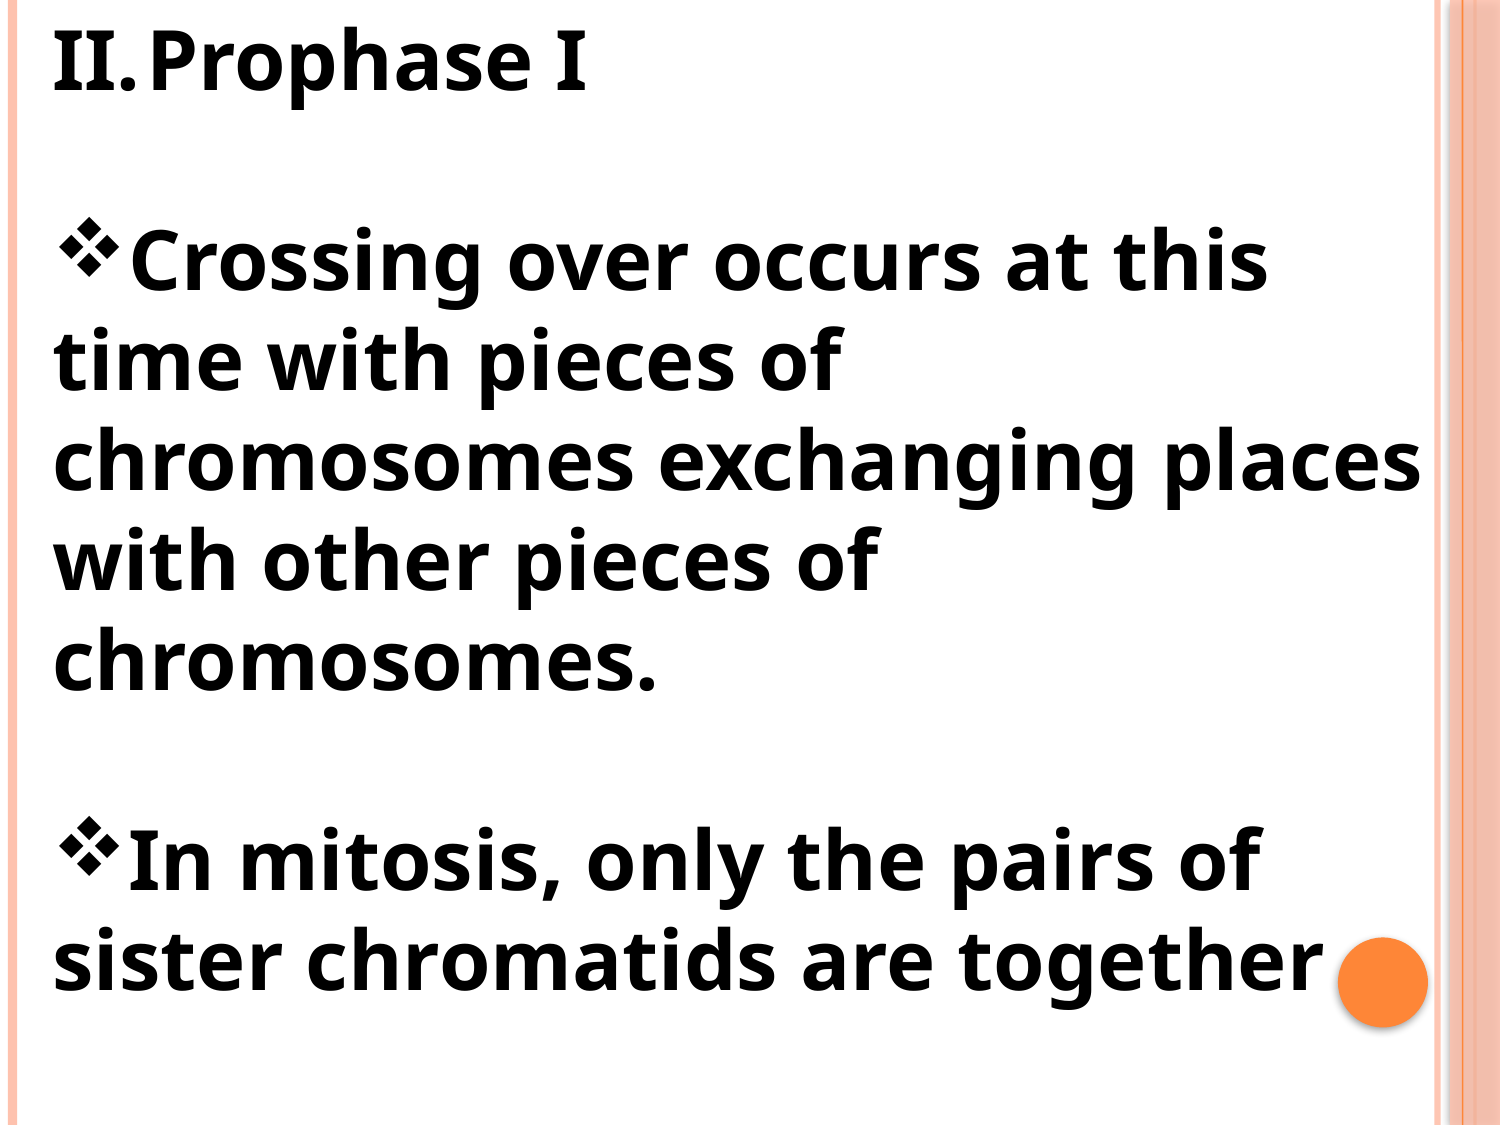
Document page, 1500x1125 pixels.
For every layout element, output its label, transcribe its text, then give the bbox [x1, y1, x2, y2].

text_box Prophase I Crossing over occurs at this time with pieces of chromosomes exchanging places with other pieces of chromosomes. In mitosis, only the pairs of sister chromatids are together [37, 0, 1463, 1015]
